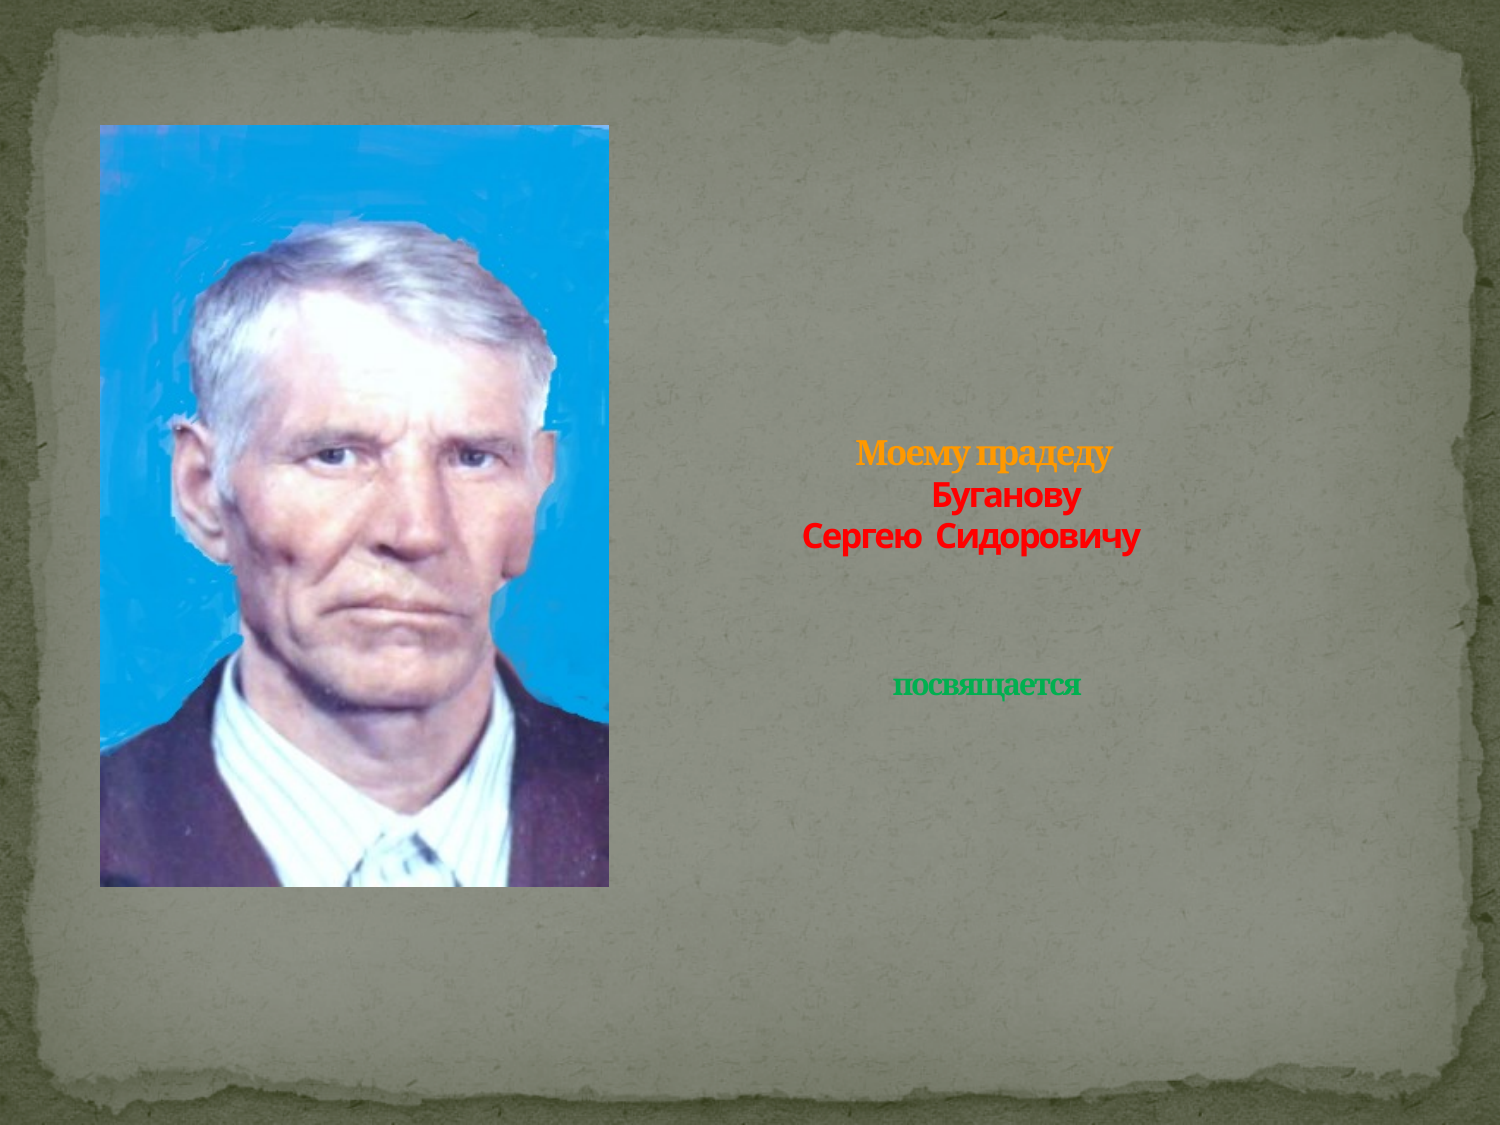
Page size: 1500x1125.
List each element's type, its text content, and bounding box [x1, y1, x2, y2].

title Моему прадеду Буганову Сергею Сидоровичу посвящается [615, 397, 1500, 752]
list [99, 124, 609, 888]
